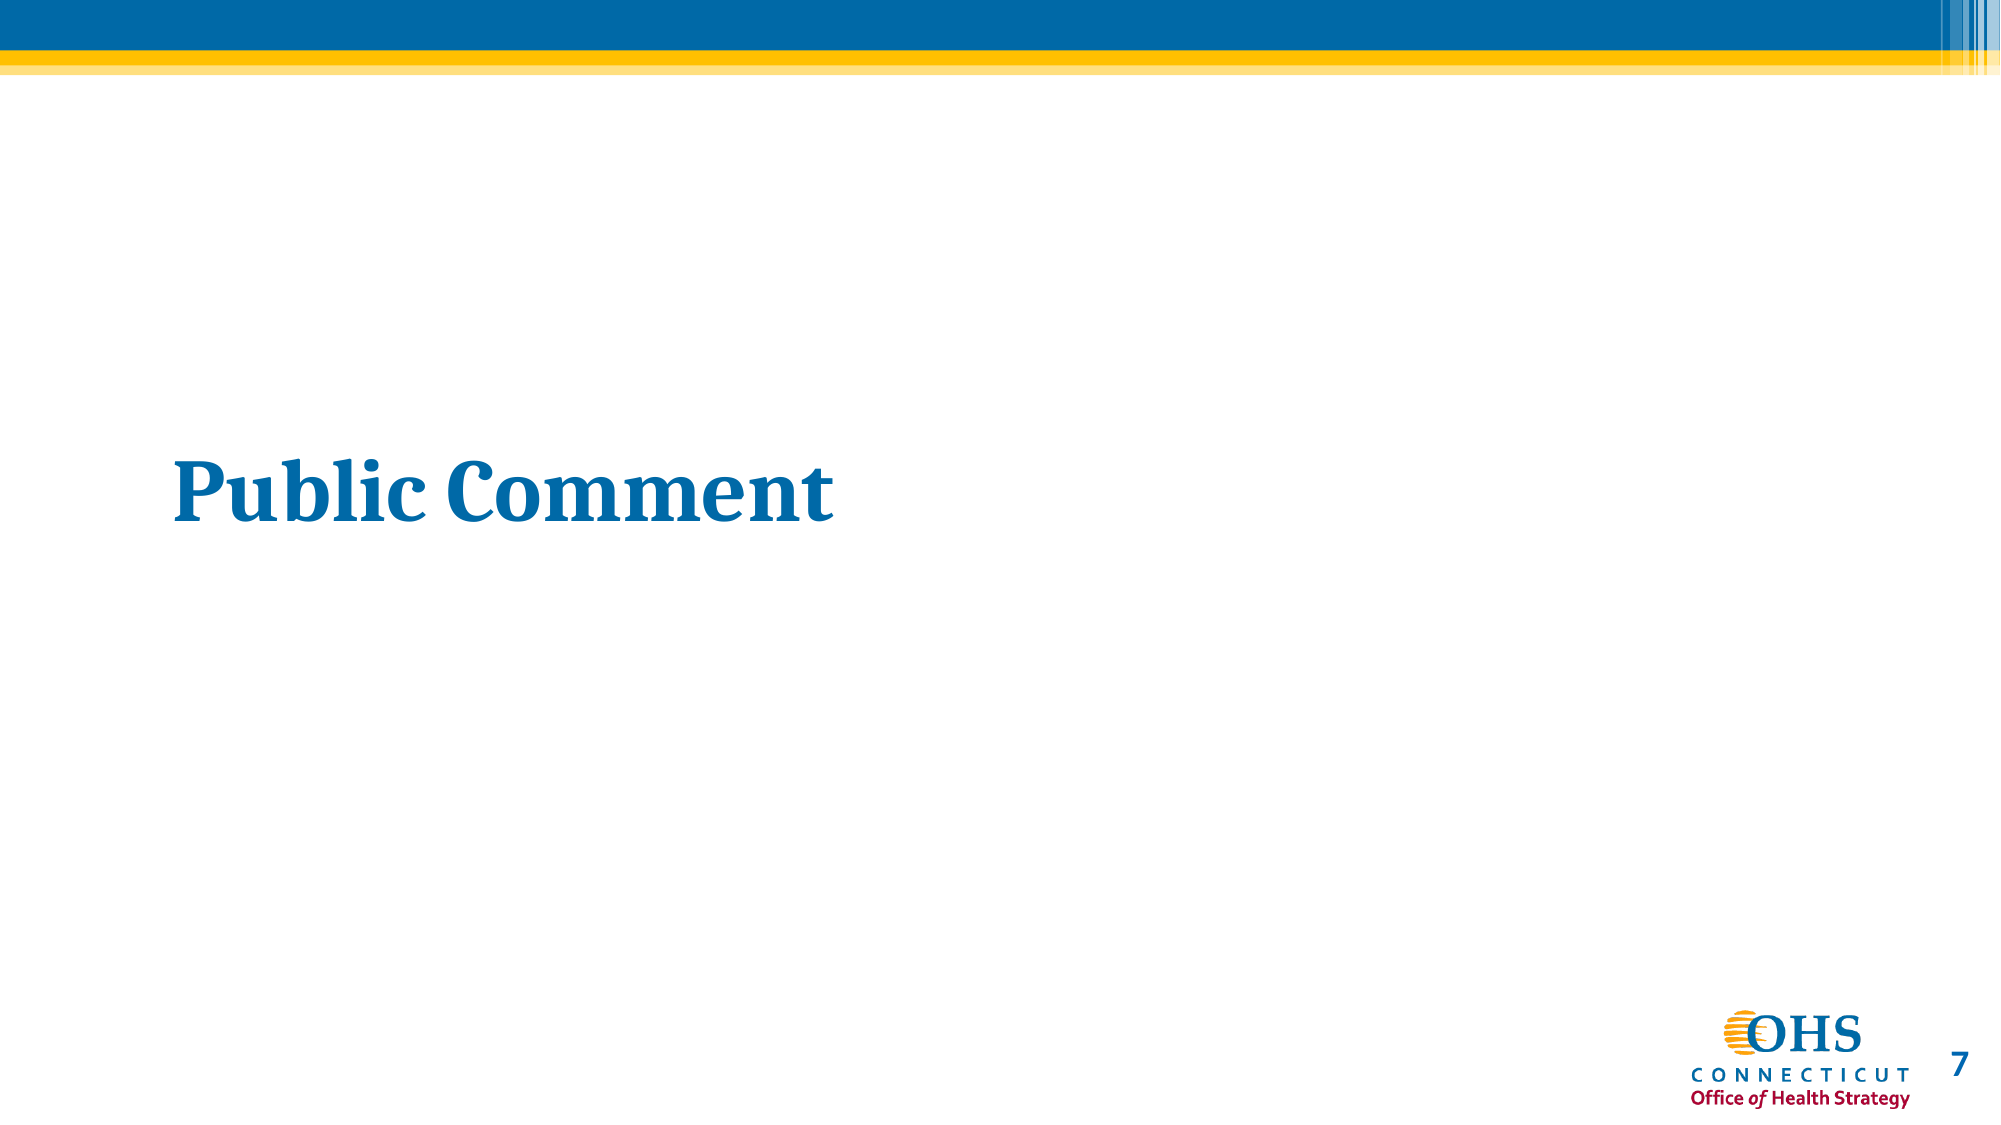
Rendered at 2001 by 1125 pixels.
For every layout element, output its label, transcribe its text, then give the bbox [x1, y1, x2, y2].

slide_number 7 [1892, 1031, 1985, 1092]
picture [1691, 1010, 1910, 1109]
title Public Comment [157, 322, 1858, 547]
